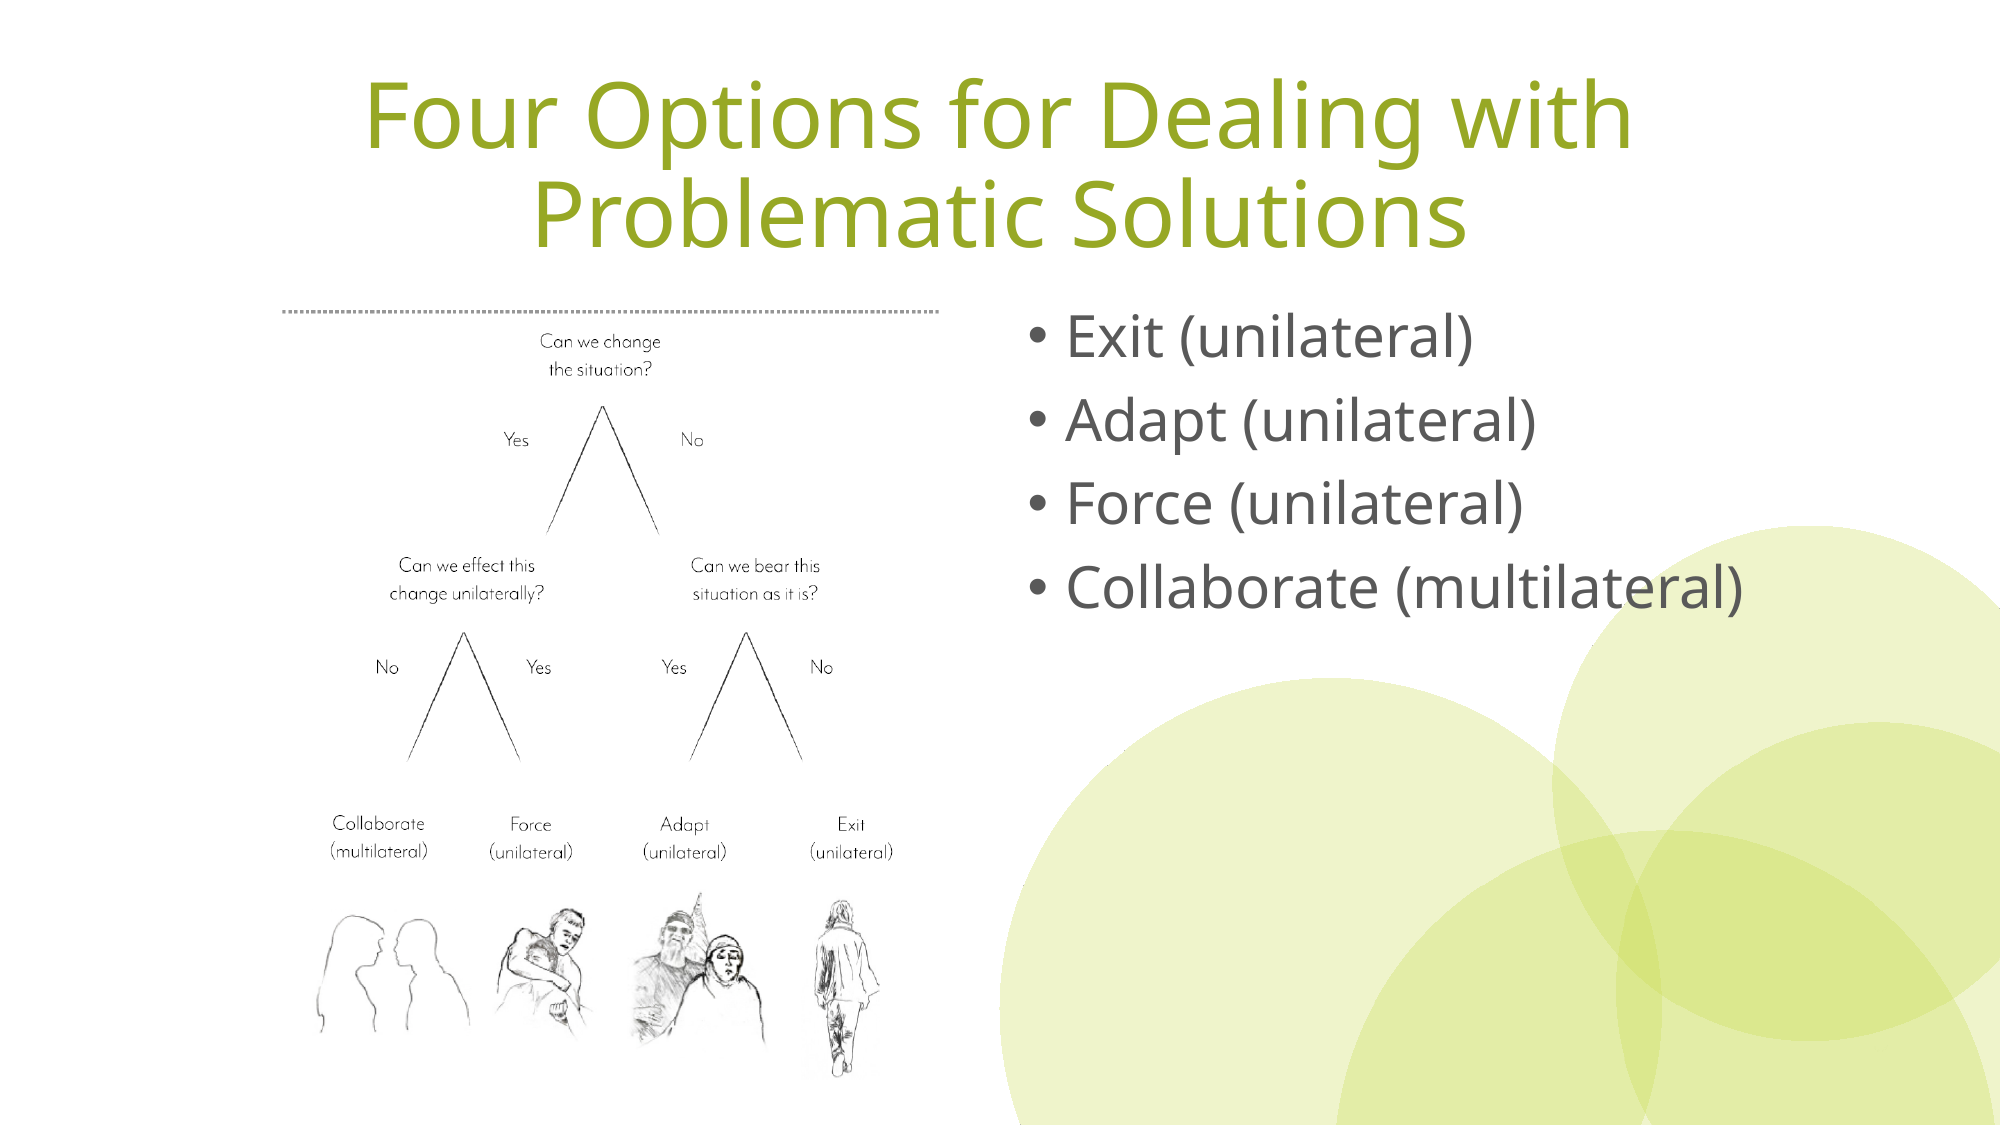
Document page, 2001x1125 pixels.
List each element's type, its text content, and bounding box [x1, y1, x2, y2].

list Exit (unilateral) Adapt (unilateral) Force (unilateral) Collaborate (multilateral) [1012, 299, 1863, 1014]
title Four Options for Dealing with Problematic Solutions [137, 59, 1863, 278]
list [282, 305, 939, 1091]
picture [999, 526, 2000, 1125]
